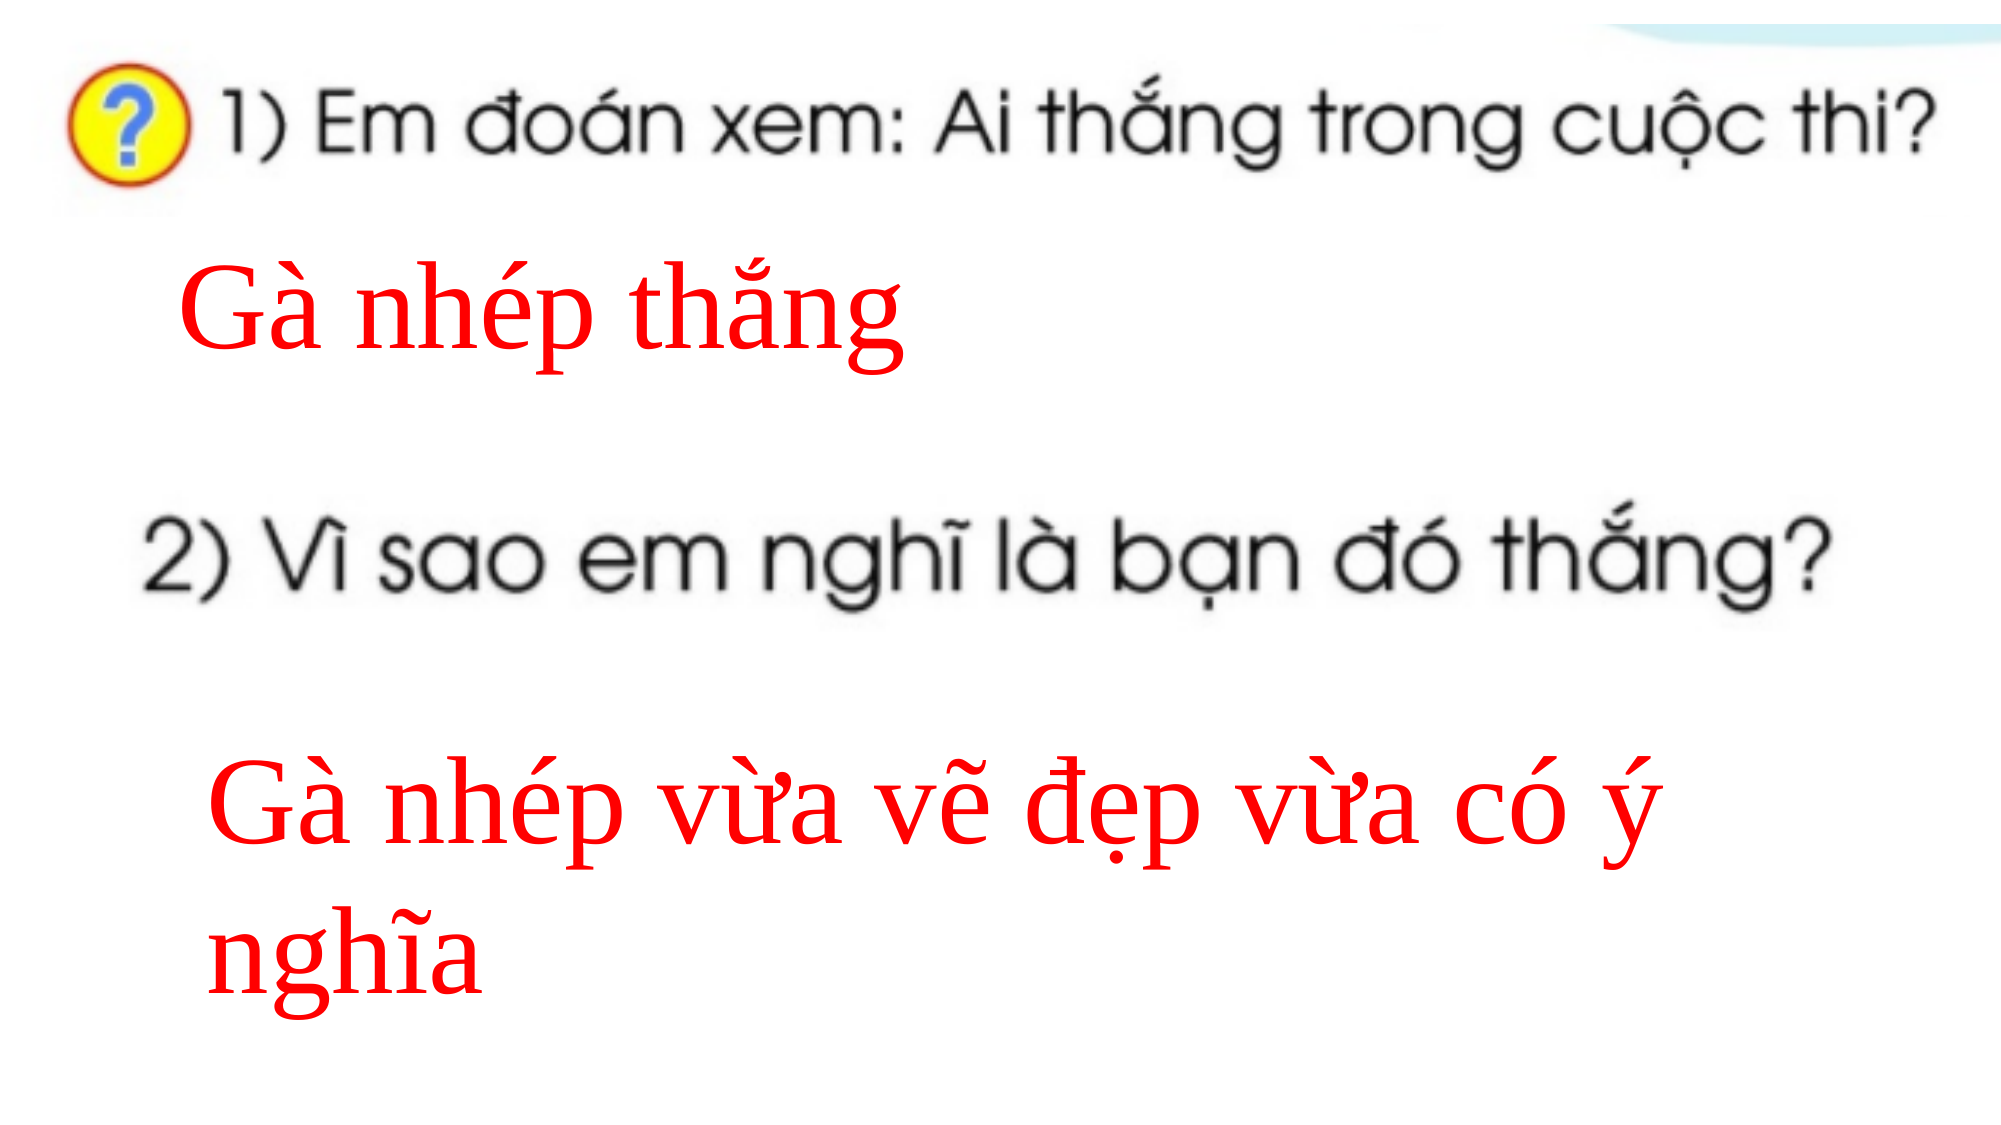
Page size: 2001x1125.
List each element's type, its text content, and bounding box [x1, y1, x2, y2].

picture [0, 438, 2000, 712]
text_box Gà nhép vừa vẽ đẹp vừa có ý nghĩa [191, 712, 1880, 1027]
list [28, 24, 2000, 217]
text_box Gà nhép thắng [154, 217, 1468, 382]
